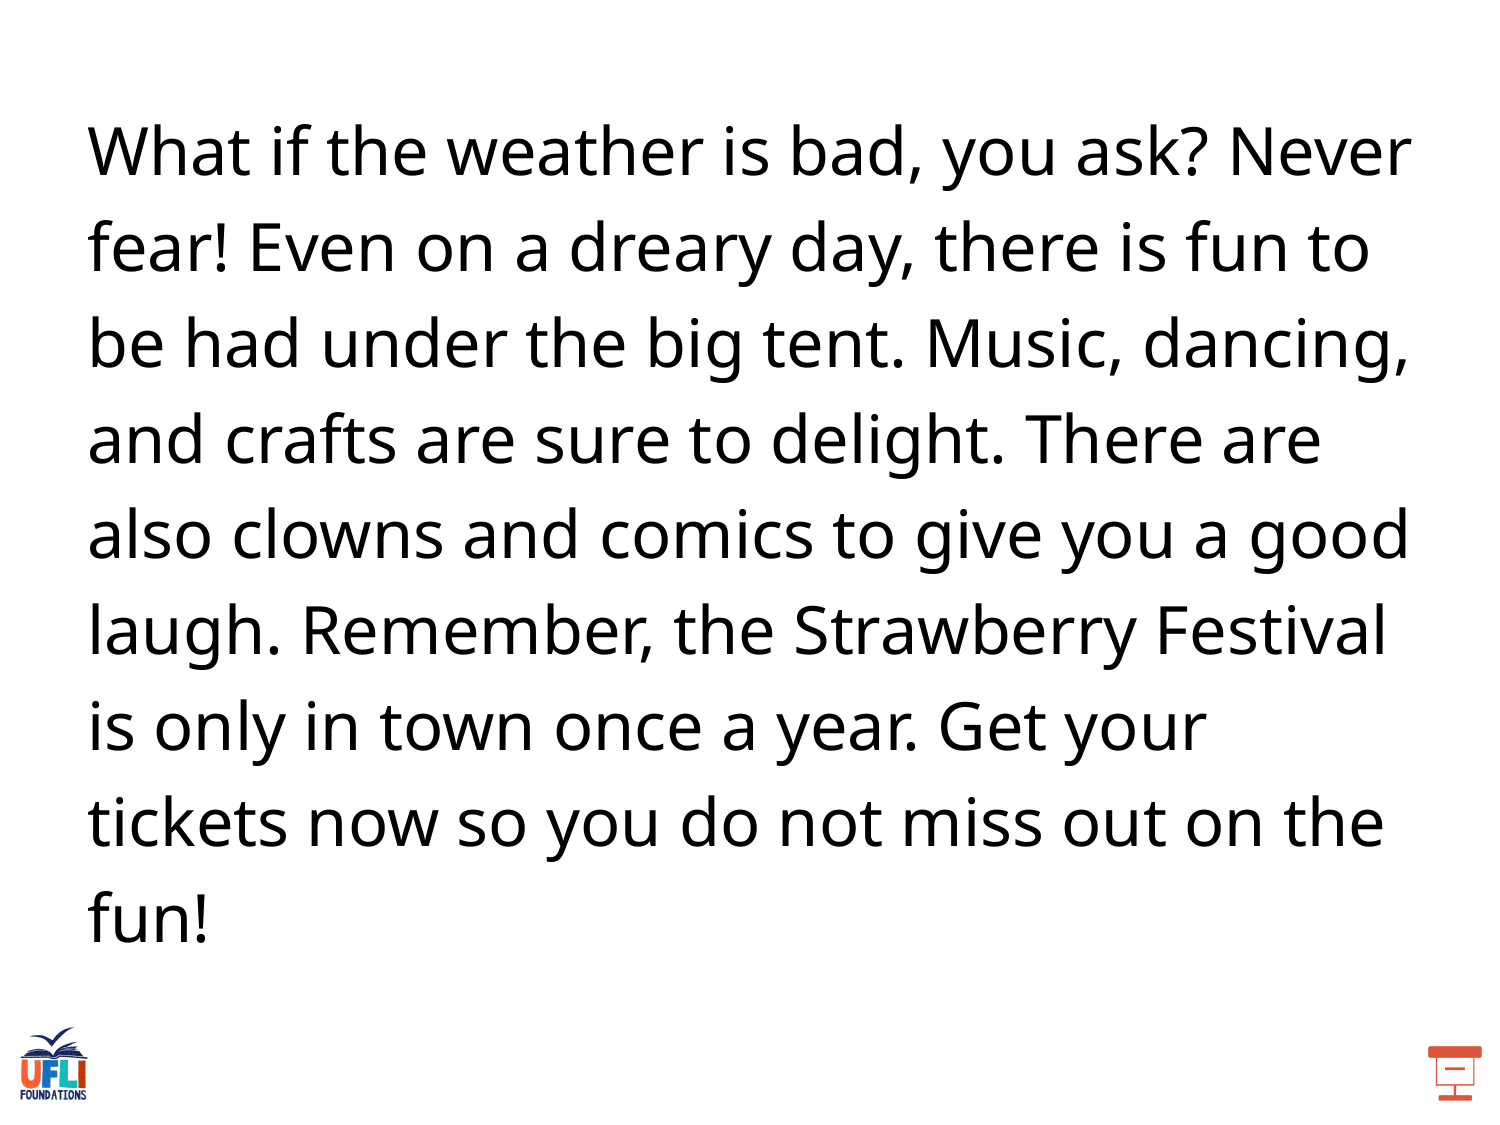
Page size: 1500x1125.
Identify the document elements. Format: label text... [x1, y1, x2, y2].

picture [16, 1027, 90, 1103]
text_box What if the weather is bad, you ask? Never fear! Even on a dreary day, there is fun to be had under the big tent. Music, dancing, and crafts are sure to delight. There are also clowns and comics to give you a good laugh. Remember, the Strawberry Festival is only in town once a year. Get your tickets now so you do not miss out on the fun! [72, 85, 1439, 678]
picture [1427, 1043, 1484, 1104]
